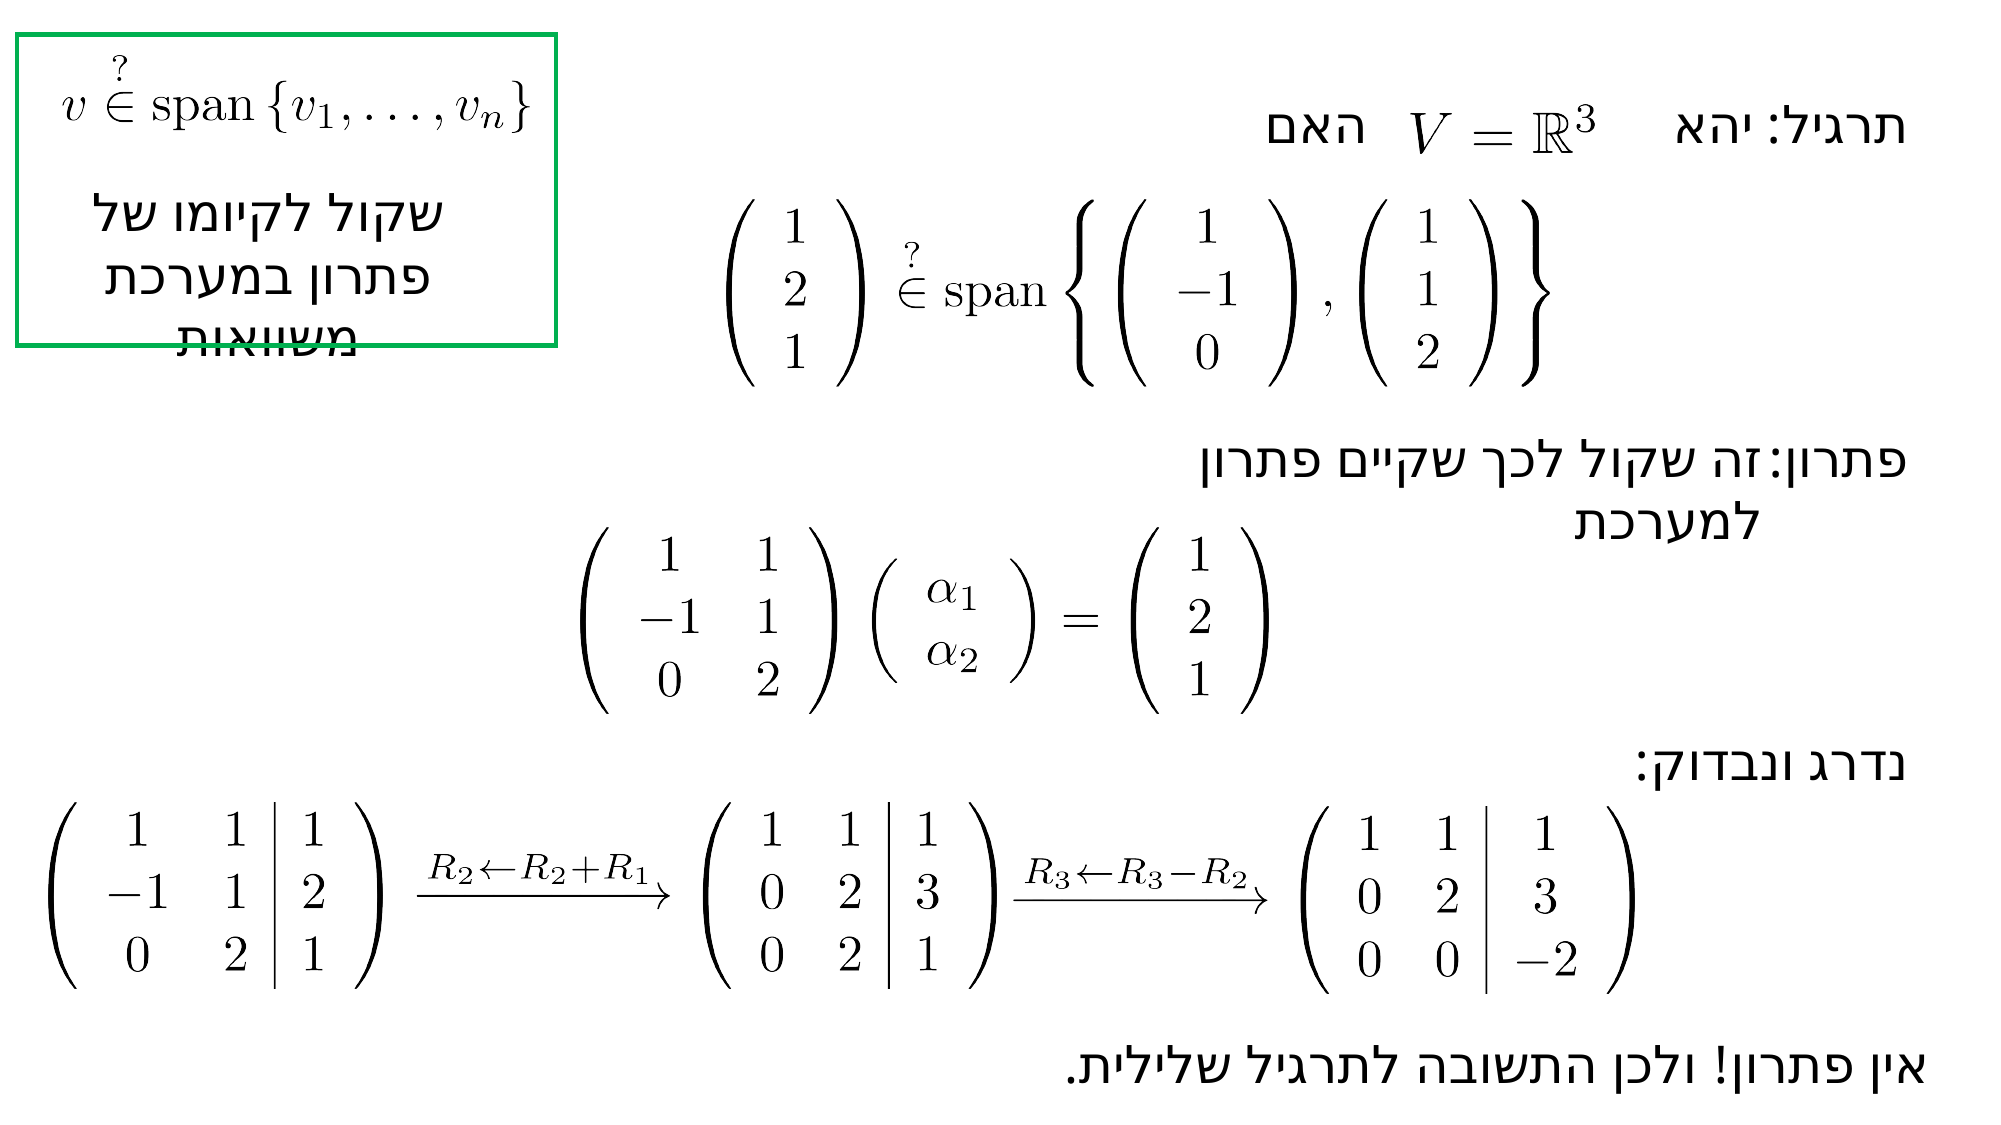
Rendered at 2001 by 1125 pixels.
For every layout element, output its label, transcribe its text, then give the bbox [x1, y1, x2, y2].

picture [62, 55, 530, 133]
text_box אין פתרון! ולכן התשובה לתרגיל שלילית. [1046, 1024, 1945, 1102]
text_box שקול לקיומו של פתרון במערכת משוואות [17, 346, 520, 375]
text_box [16, 33, 557, 346]
picture [580, 526, 1269, 714]
picture [1410, 104, 1595, 154]
text_box זה שקול לכך שקיים פתרון למערכת [987, 417, 1778, 558]
text_box תרגיל: יהא [1587, 84, 1923, 162]
picture [48, 802, 997, 990]
text_box נדרג ונבדוק: [1132, 721, 1923, 799]
text_box פתרון: [1778, 417, 1923, 495]
picture [1013, 806, 1635, 994]
picture [726, 199, 1550, 387]
text_box האם [1046, 84, 1383, 162]
